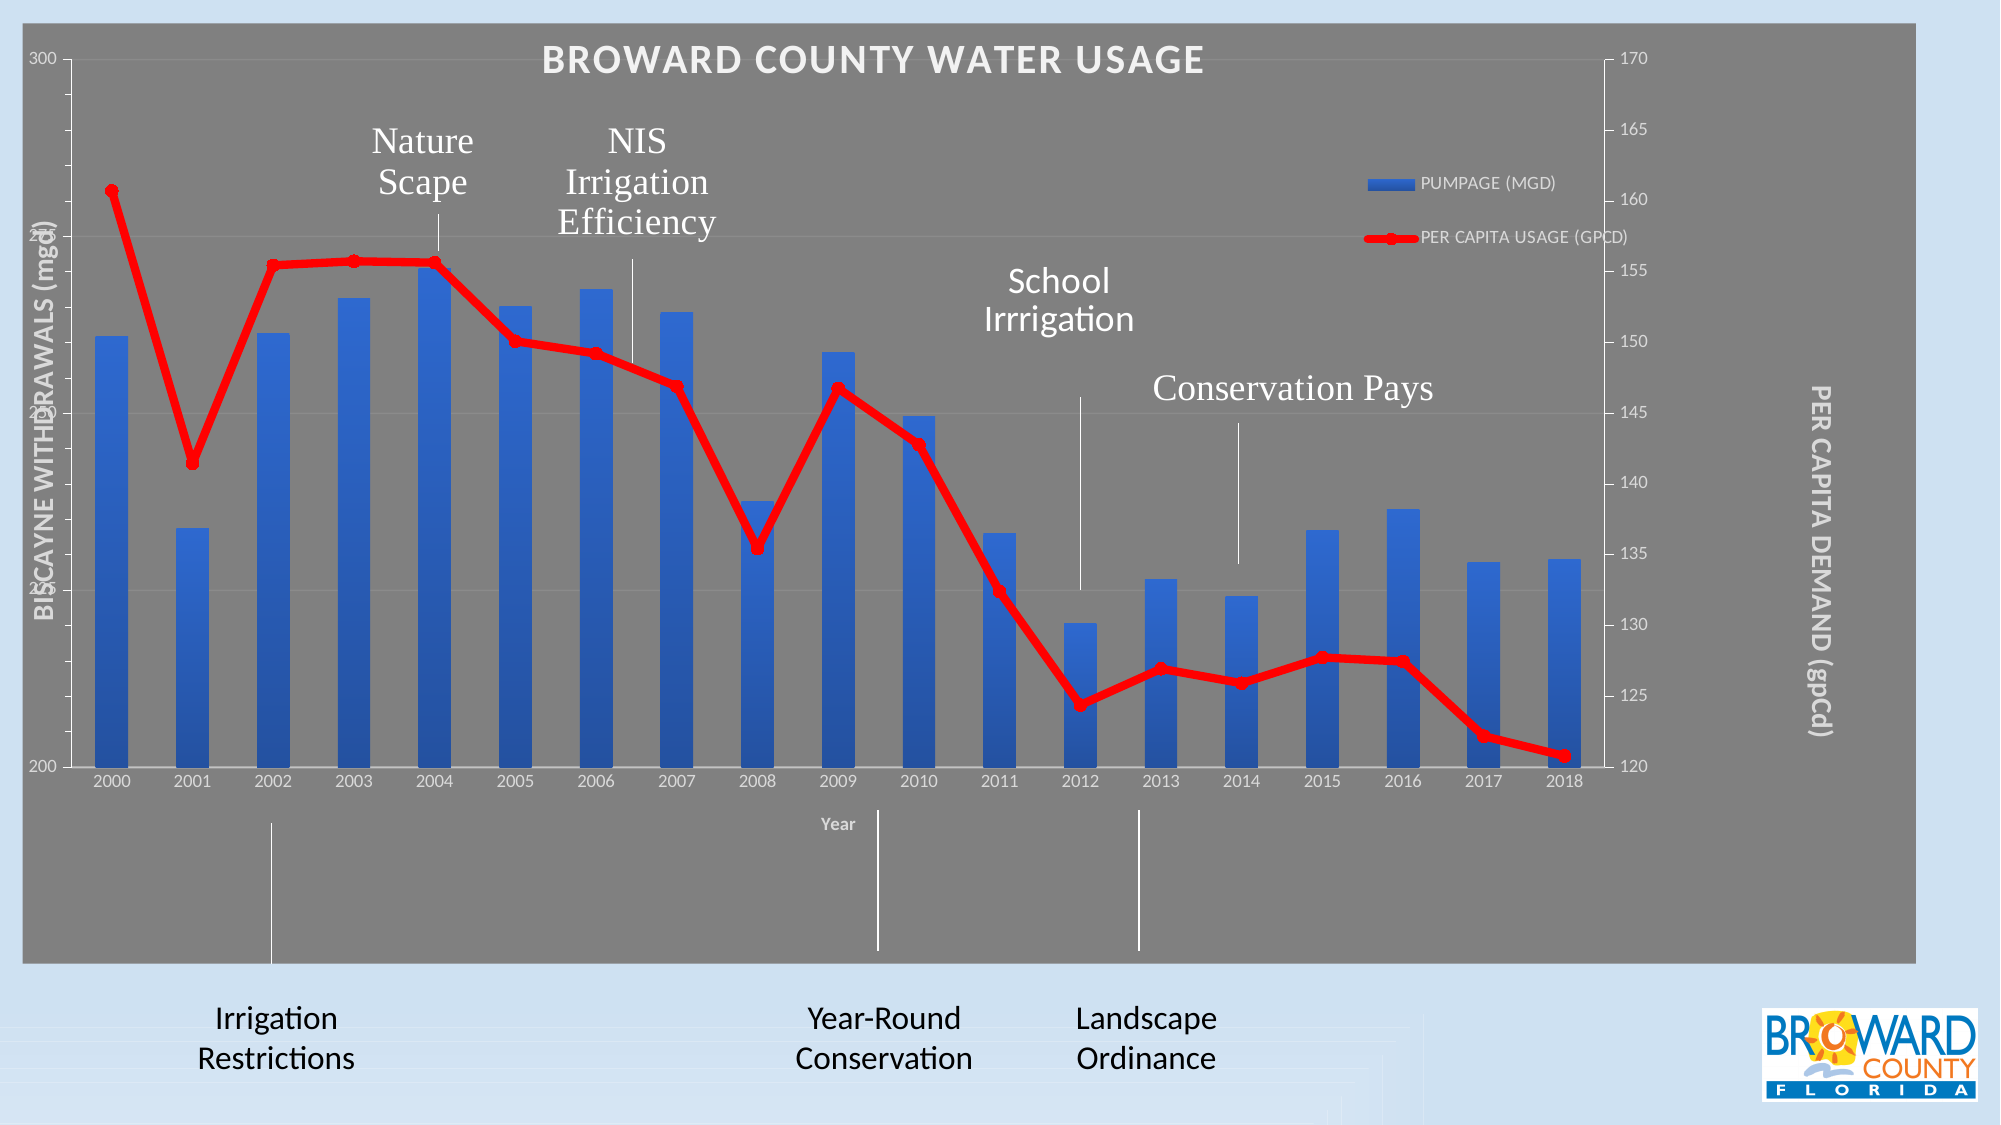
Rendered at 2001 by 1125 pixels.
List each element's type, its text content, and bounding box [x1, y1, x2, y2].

text_box Irrigation Restrictions [129, 988, 424, 1084]
text_box Year-Round Conservation [737, 988, 1032, 1084]
text_box Landscape Ordinance [1032, 988, 1294, 1084]
picture [1762, 1008, 1978, 1102]
chart [22, 23, 1916, 964]
